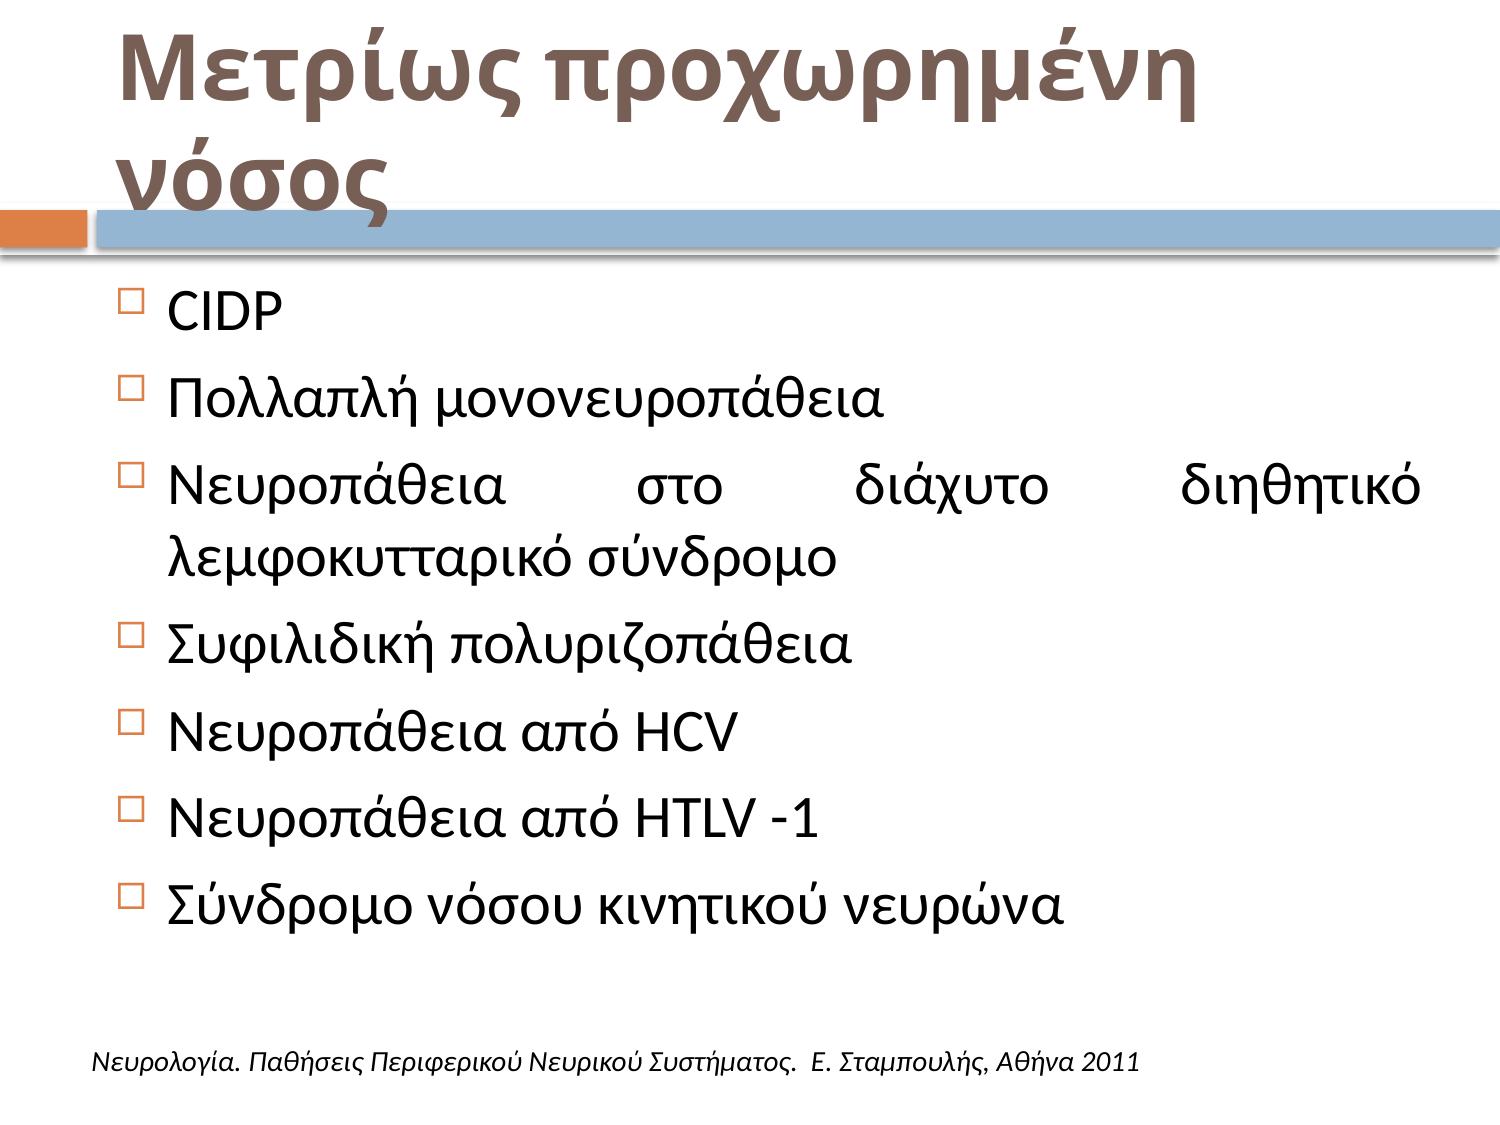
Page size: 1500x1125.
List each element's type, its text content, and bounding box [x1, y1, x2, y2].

text_box Νευρολογία. Παθήσεις Περιφερικού Νευρικού Συστήματος. Ε. Σταμπουλής, Αθήνα 2011 [76, 1034, 1424, 1085]
title Μετρίως προχωρημένη νόσος [100, 37, 1438, 200]
list CIDP Πολλαπλή μονονευροπάθεια Νευροπάθεια στο διάχυτο διηθητικό λεμφοκυτταρικό σύνδρομο Συφιλιδική πολυριζοπάθεια Νευροπάθεια από HCV Νευροπάθεια από HTLV -1 Σύνδρομο νόσου κινητικού νευρώνα [100, 262, 1438, 1000]
